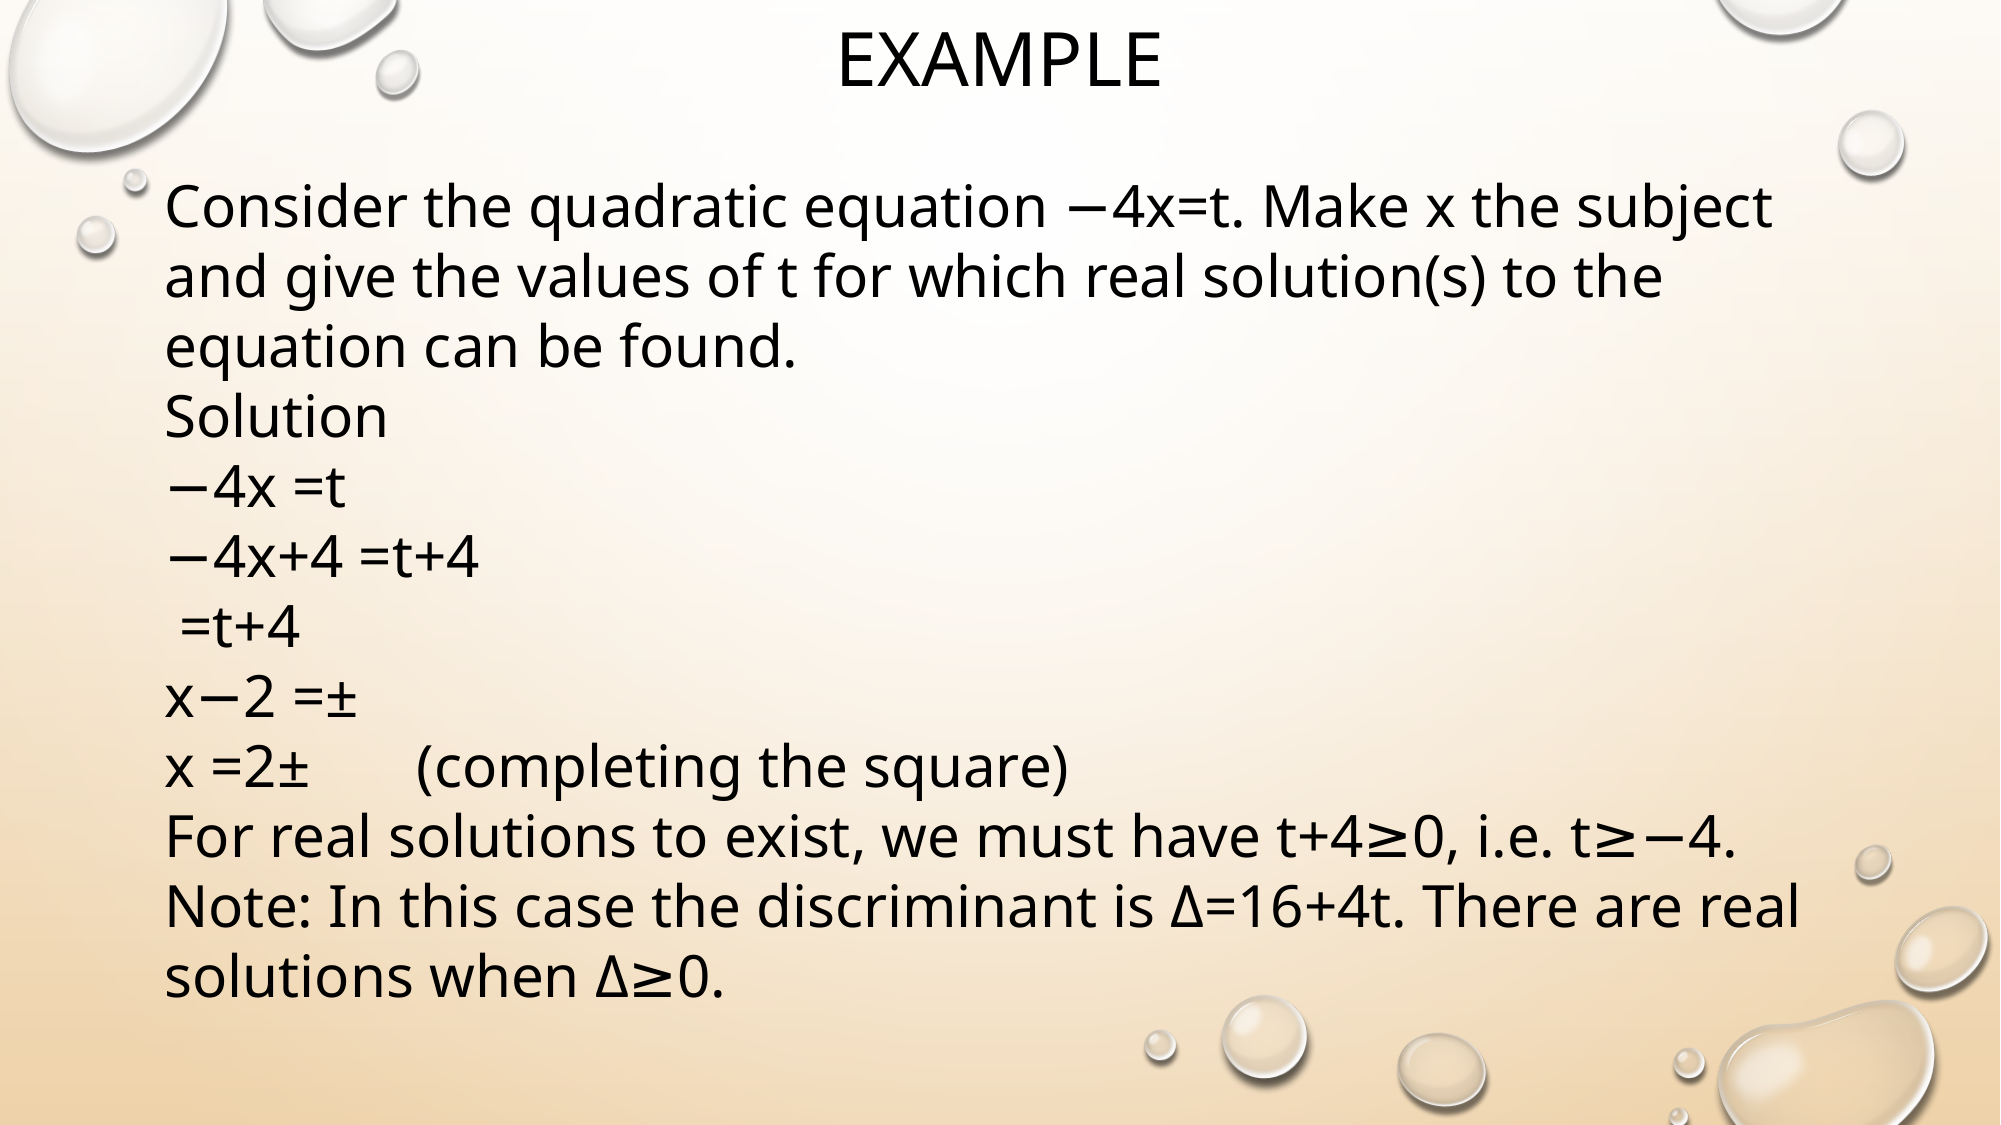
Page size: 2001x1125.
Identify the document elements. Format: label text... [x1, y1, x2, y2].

picture [0, 0, 2000, 1125]
title example [149, 0, 1851, 124]
